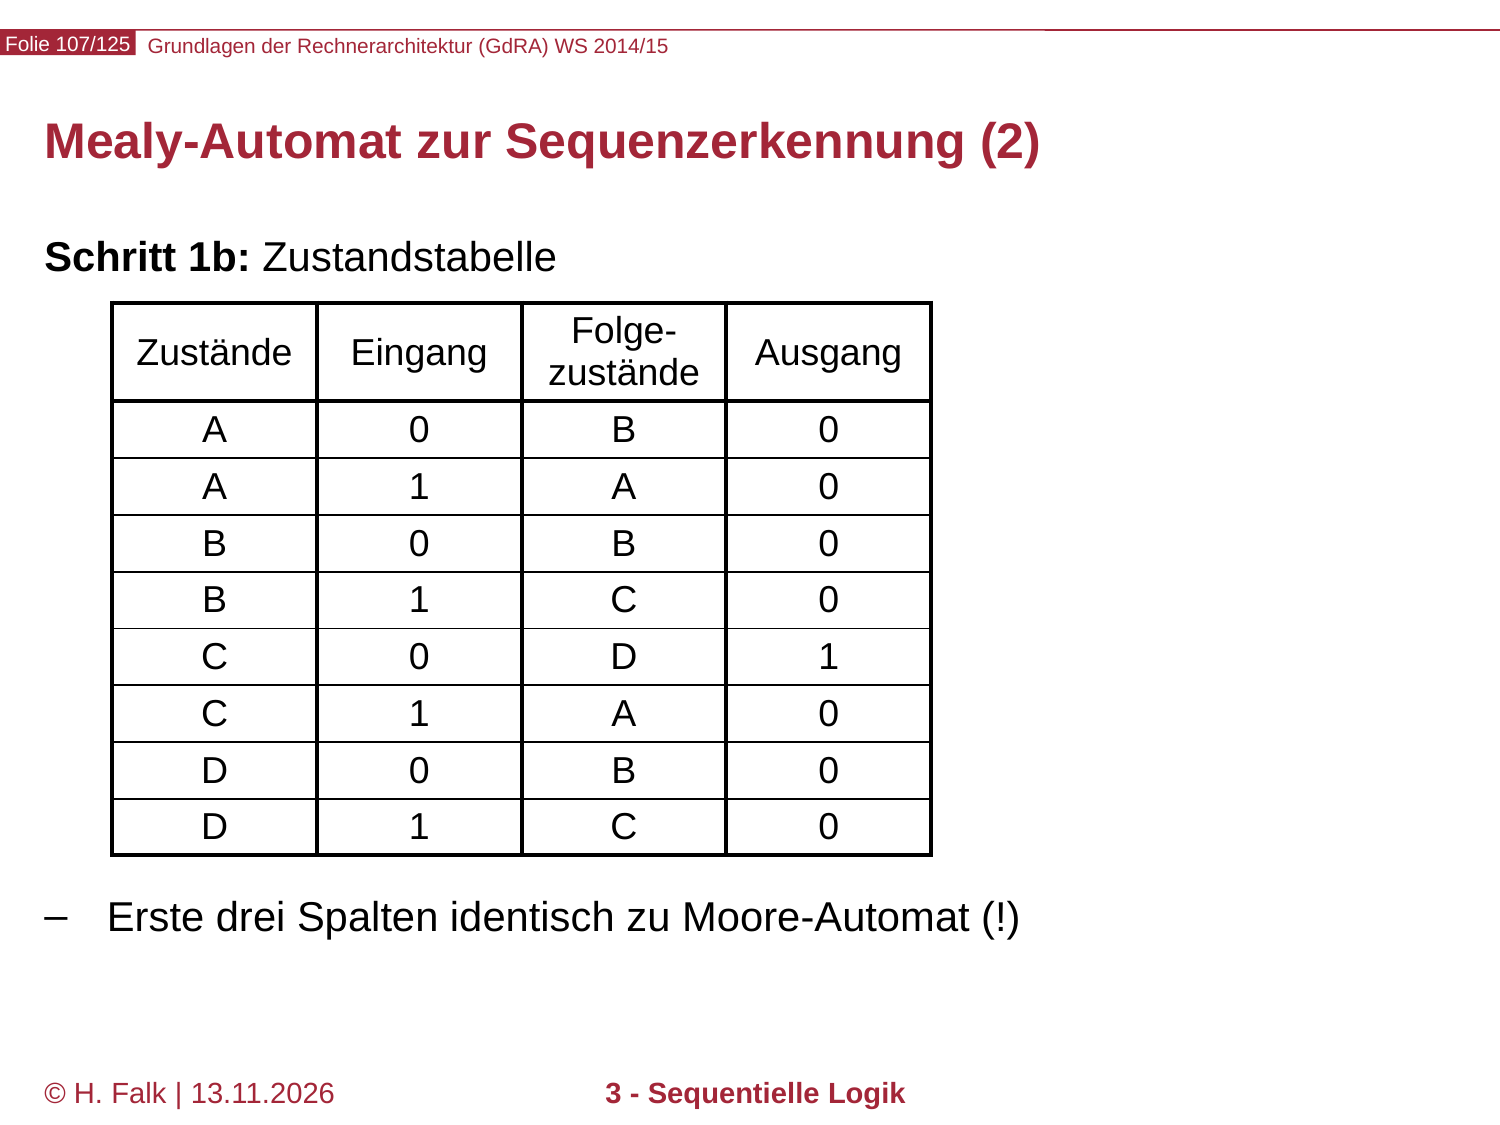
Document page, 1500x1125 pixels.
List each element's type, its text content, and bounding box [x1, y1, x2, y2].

table_cell B [114, 573, 315, 628]
table_cell 1 [319, 573, 520, 628]
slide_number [29, 1066, 301, 1125]
table_cell C [114, 629, 315, 684]
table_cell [319, 743, 520, 798]
table_cell 0 [319, 516, 520, 571]
table_cell A [114, 459, 315, 514]
footer 3 - Sequentielle Logik [301, 1066, 1211, 1125]
table_header Ausgang [728, 305, 929, 399]
table_cell 0 [319, 629, 520, 684]
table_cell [728, 743, 929, 798]
table_header Zustände [114, 305, 315, 399]
table_cell B [524, 403, 724, 457]
table_cell 0 [728, 516, 929, 571]
title Mealy-Automat zur Sequenzerkennung (2) [29, 90, 1471, 198]
table_cell D [524, 629, 724, 684]
table_cell A [524, 686, 724, 741]
table_cell C [524, 573, 724, 628]
table_cell C [114, 686, 315, 741]
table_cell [524, 743, 724, 798]
table_header Eingang [319, 305, 520, 399]
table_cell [728, 800, 929, 853]
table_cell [319, 800, 520, 853]
table_cell 0 [728, 403, 929, 457]
table_header Folge-zustände [524, 305, 724, 399]
table_cell B [524, 516, 724, 571]
table_cell 0 [728, 573, 929, 628]
table_cell 1 [319, 686, 520, 741]
table_cell 0 [319, 403, 520, 457]
table_cell 1 [728, 629, 929, 684]
table_cell A [524, 459, 724, 514]
table_cell A [114, 403, 315, 457]
table_cell 1 [319, 459, 520, 514]
table_cell 0 [728, 459, 929, 514]
table_cell B [114, 516, 315, 571]
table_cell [114, 743, 315, 798]
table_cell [524, 800, 724, 853]
list Schritt 1b: Zustandstabelle Erste drei Spalten identisch zu Moore-Automat (!) [29, 227, 1471, 1047]
table_cell 0 [728, 686, 929, 741]
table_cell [114, 800, 315, 853]
